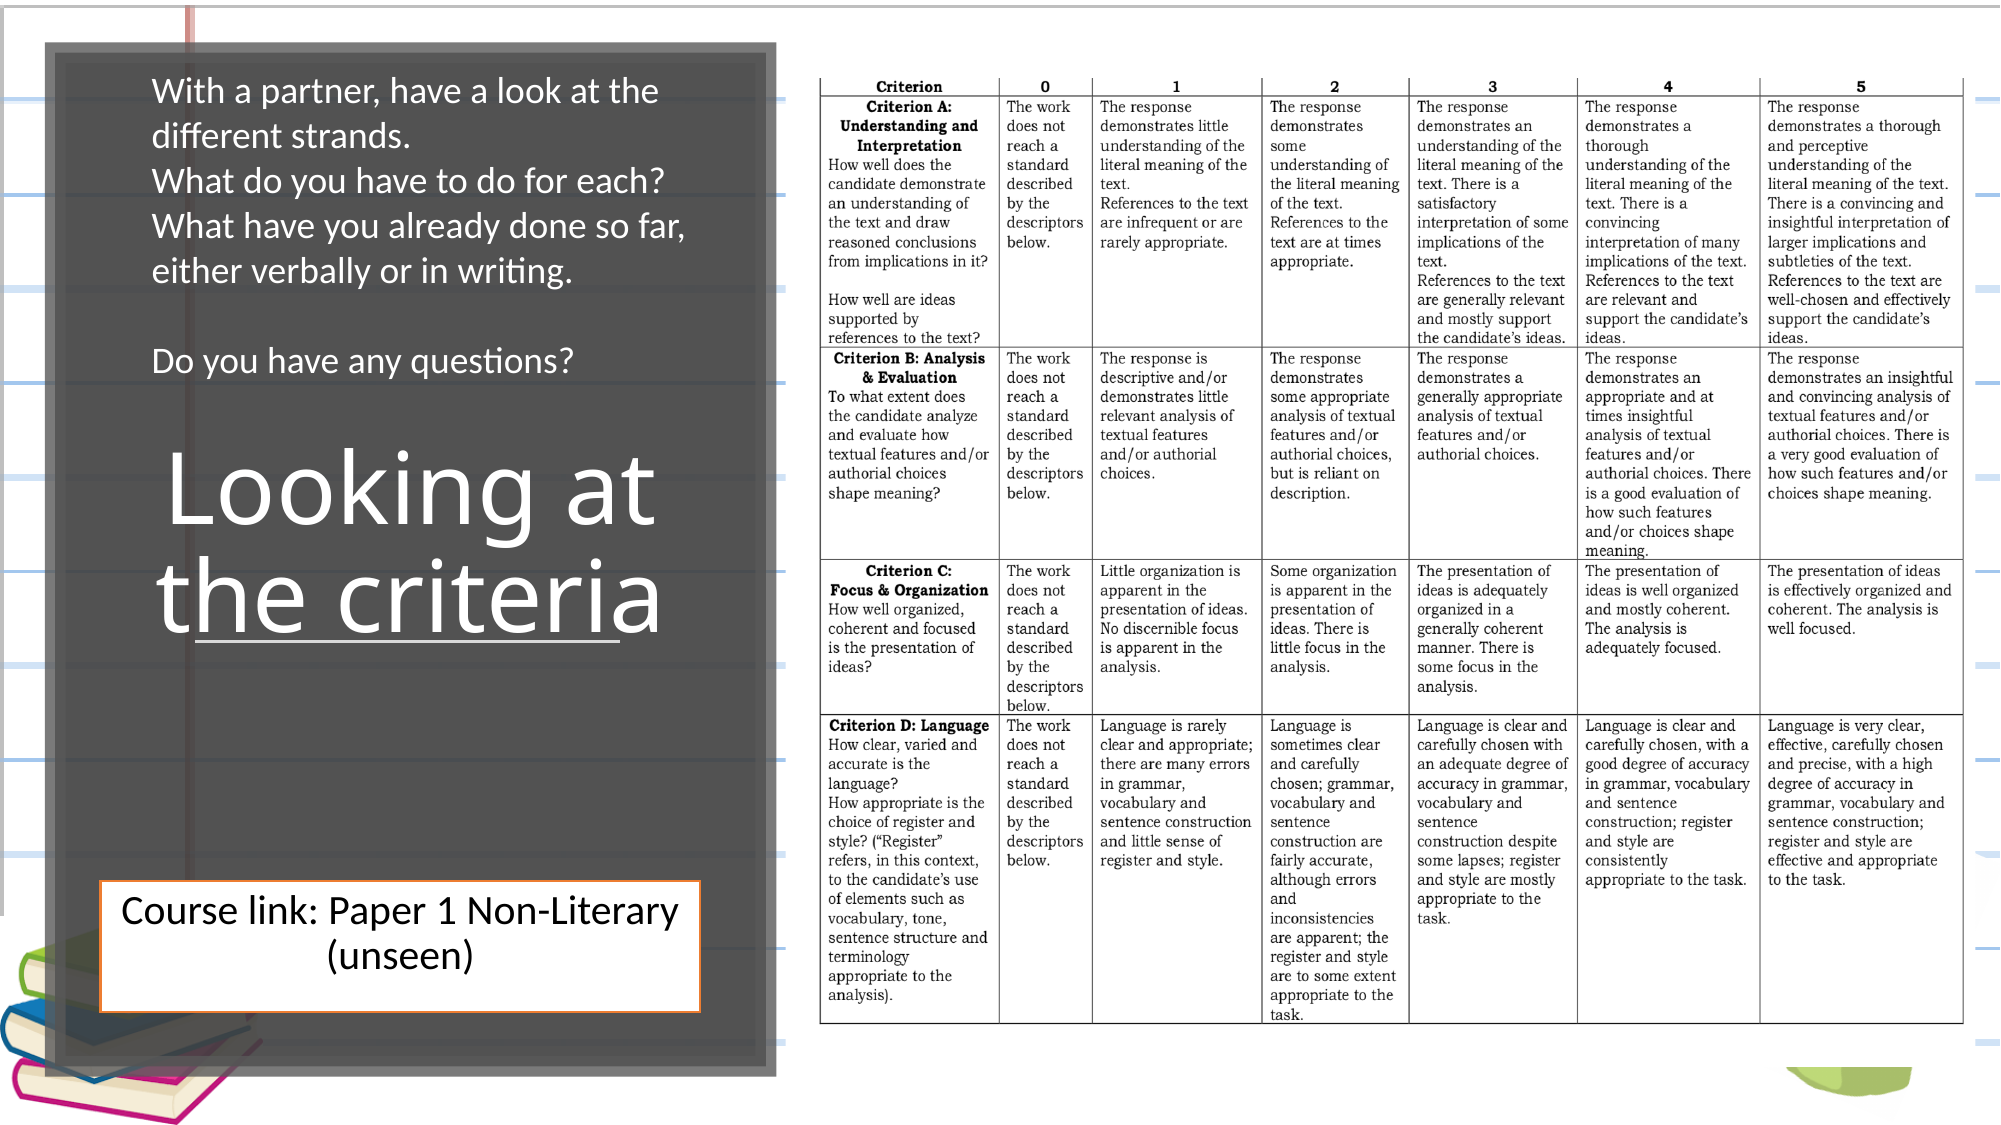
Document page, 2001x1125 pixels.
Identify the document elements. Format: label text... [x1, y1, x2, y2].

picture [0, 5, 2001, 1125]
text_box [54, 52, 767, 1067]
text_box With a partner, have a look at the different strands. What do you have to do for each? What have you already done so far, either verbally or in writing. Do you have any questions? [136, 58, 757, 389]
title Looking at the criteria [73, 187, 749, 662]
text_box Course link: Paper 1 Non-Literary (unseen) [99, 880, 701, 1013]
